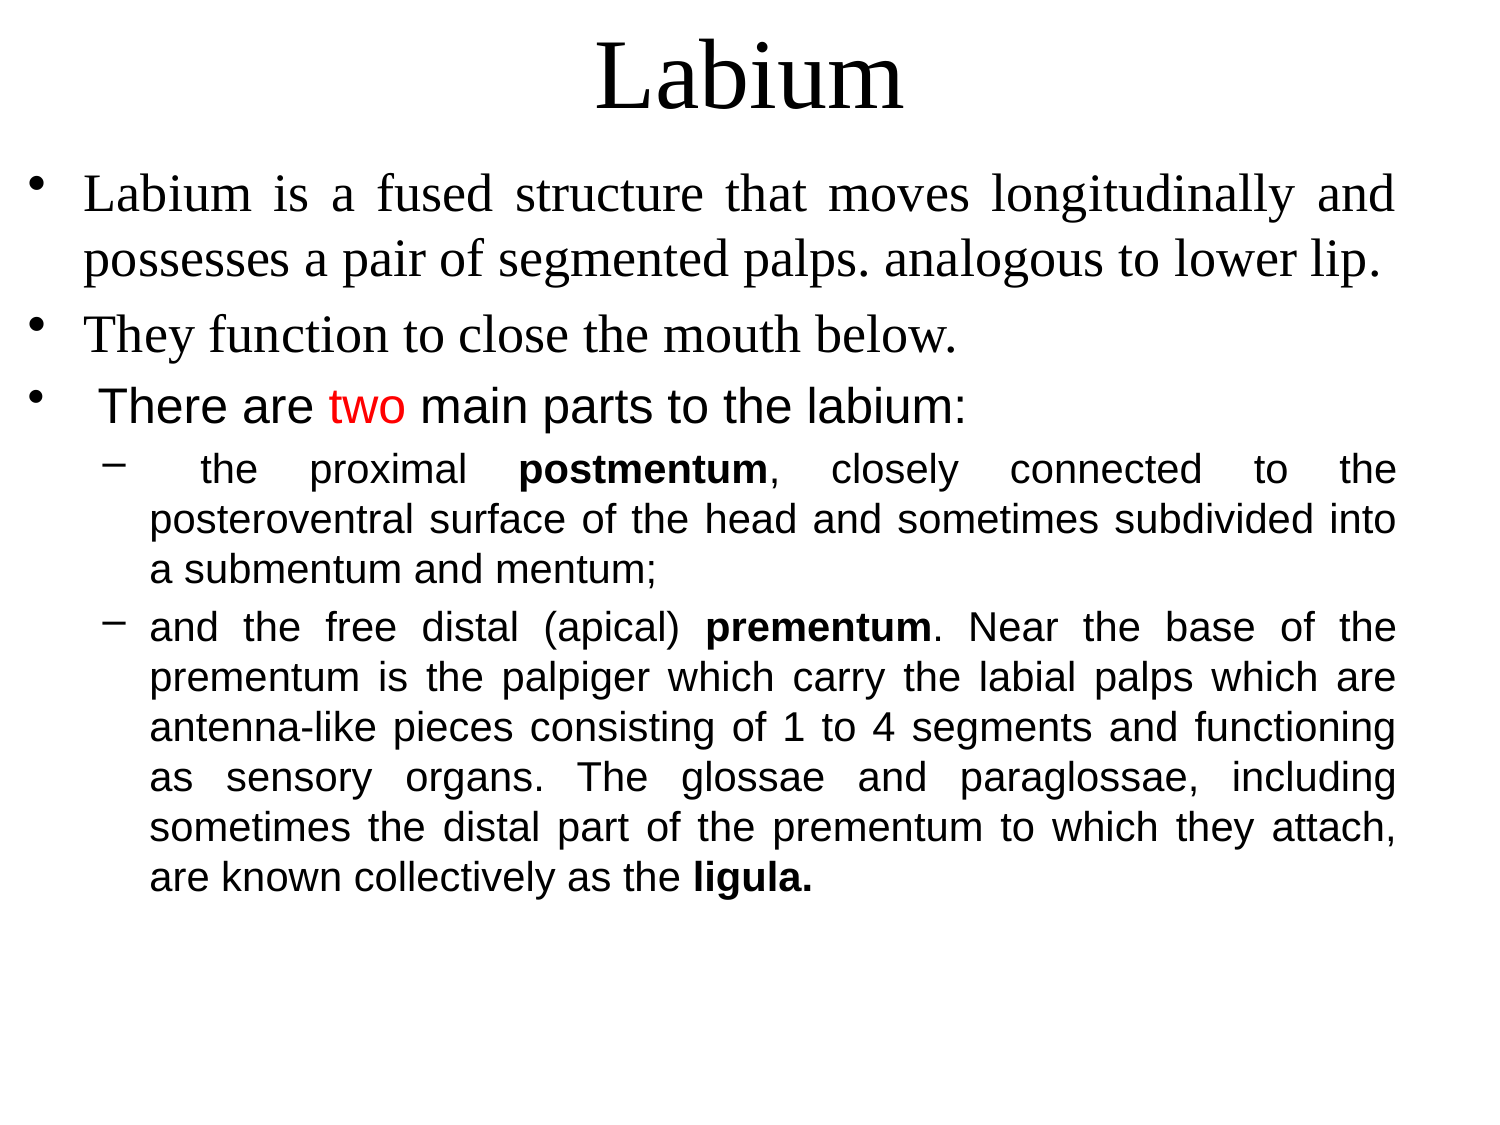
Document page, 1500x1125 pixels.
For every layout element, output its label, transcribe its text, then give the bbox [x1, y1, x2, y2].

title Labium [75, 0, 1425, 163]
list Labium is a fused structure that moves longitudinally and possesses a pair of segmented palps. analogous to lower lip. They function to close the mouth below. There are two main parts to the labium: the proximal postmentum, closely connected to the posteroventral surface of the head and sometimes subdivided into a submentum and mentum; and the free distal (apical) prementum. Near the base of the prementum is the palpiger which carry the labial palps which are antenna-like pieces consisting of 1 to 4 segments and functioning as sensory organs. The glossae and paraglossae, including sometimes the distal part of the prementum to which they attach, are known collectively as the ligula. [12, 149, 1413, 1125]
